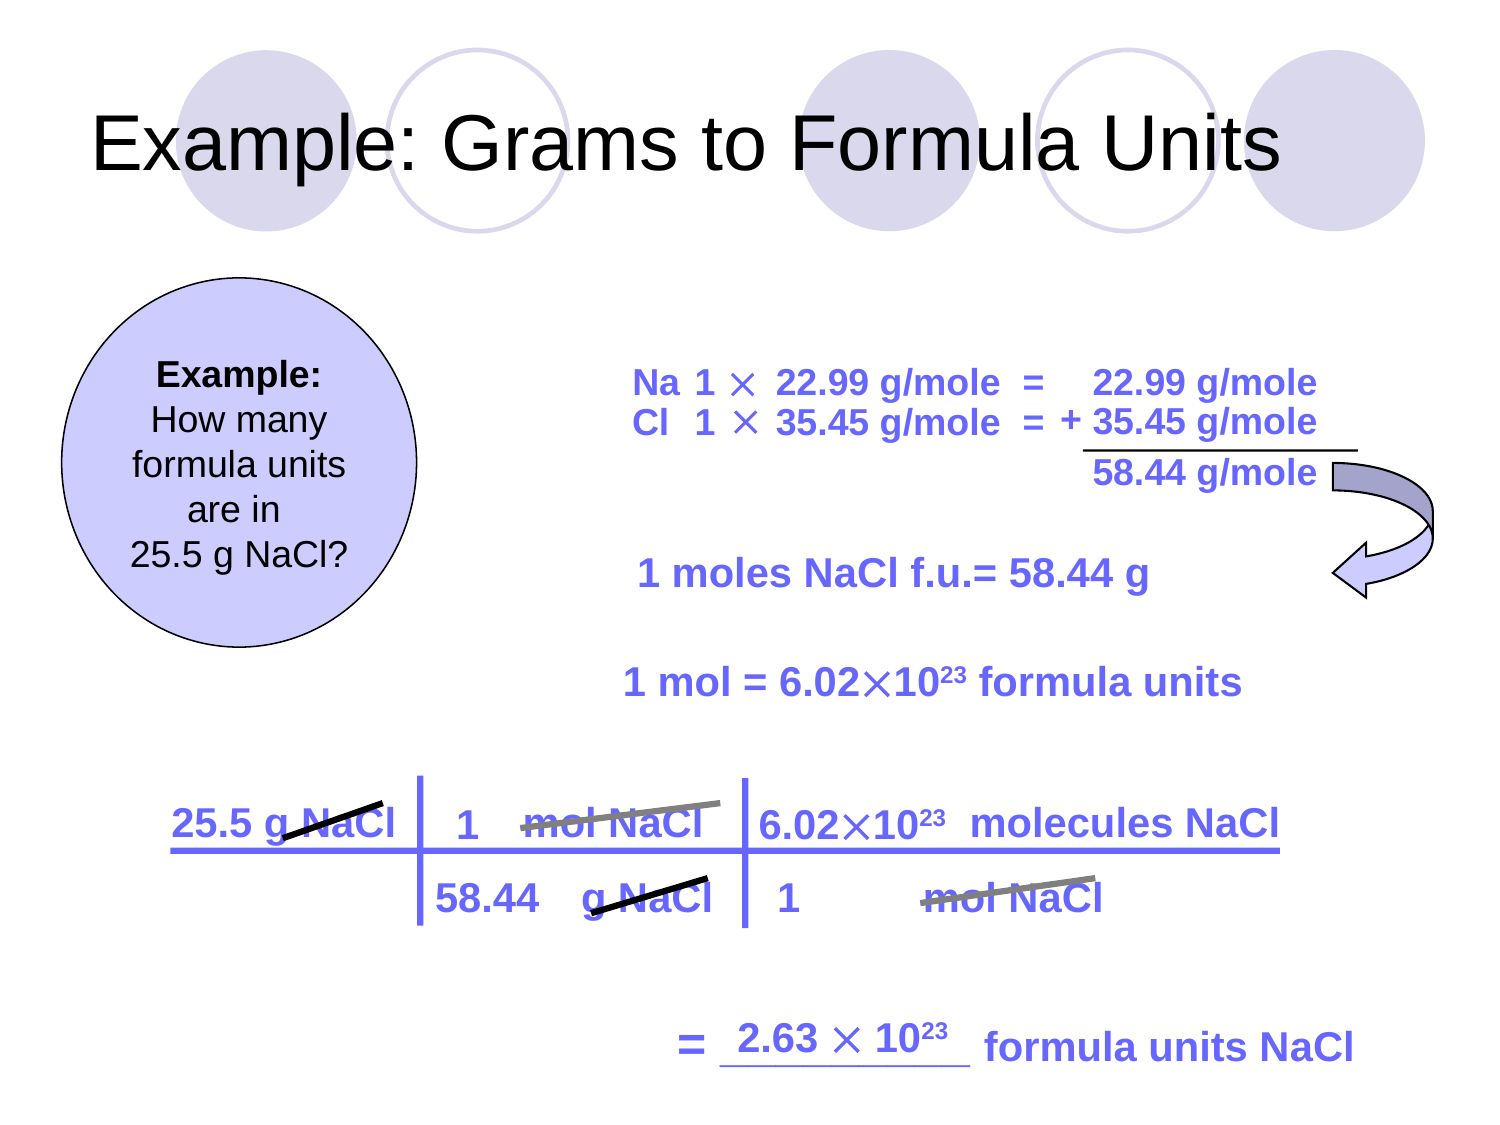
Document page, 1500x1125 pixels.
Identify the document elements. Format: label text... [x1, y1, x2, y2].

text_box 1 [762, 863, 816, 928]
text_box 1 [441, 790, 495, 856]
text_box 2.63  1023 [722, 1003, 964, 1068]
text_box molecules NaCl [954, 788, 1296, 853]
text_box 1 mol = 6.021023 formula units [608, 647, 1258, 712]
text_box = _________ formula units NaCl [662, 1004, 1370, 1079]
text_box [616, 350, 1359, 501]
text_box mol NaCl [507, 788, 719, 853]
text_box 6.021023 [743, 790, 962, 855]
text_box [1332, 465, 1433, 598]
text_box Example: How many formula units are in 25.5 g NaCl? [61, 277, 417, 648]
text_box 1 moles NaCl f.u.= 58.44 g [622, 537, 1166, 603]
title Example: Grams to Formula Units [75, 45, 1425, 233]
text_box g NaCl [566, 863, 729, 928]
text_box 58.44 [420, 863, 555, 928]
text_box mol NaCl [908, 863, 1119, 928]
text_box 25.5 g NaCl [156, 788, 412, 853]
